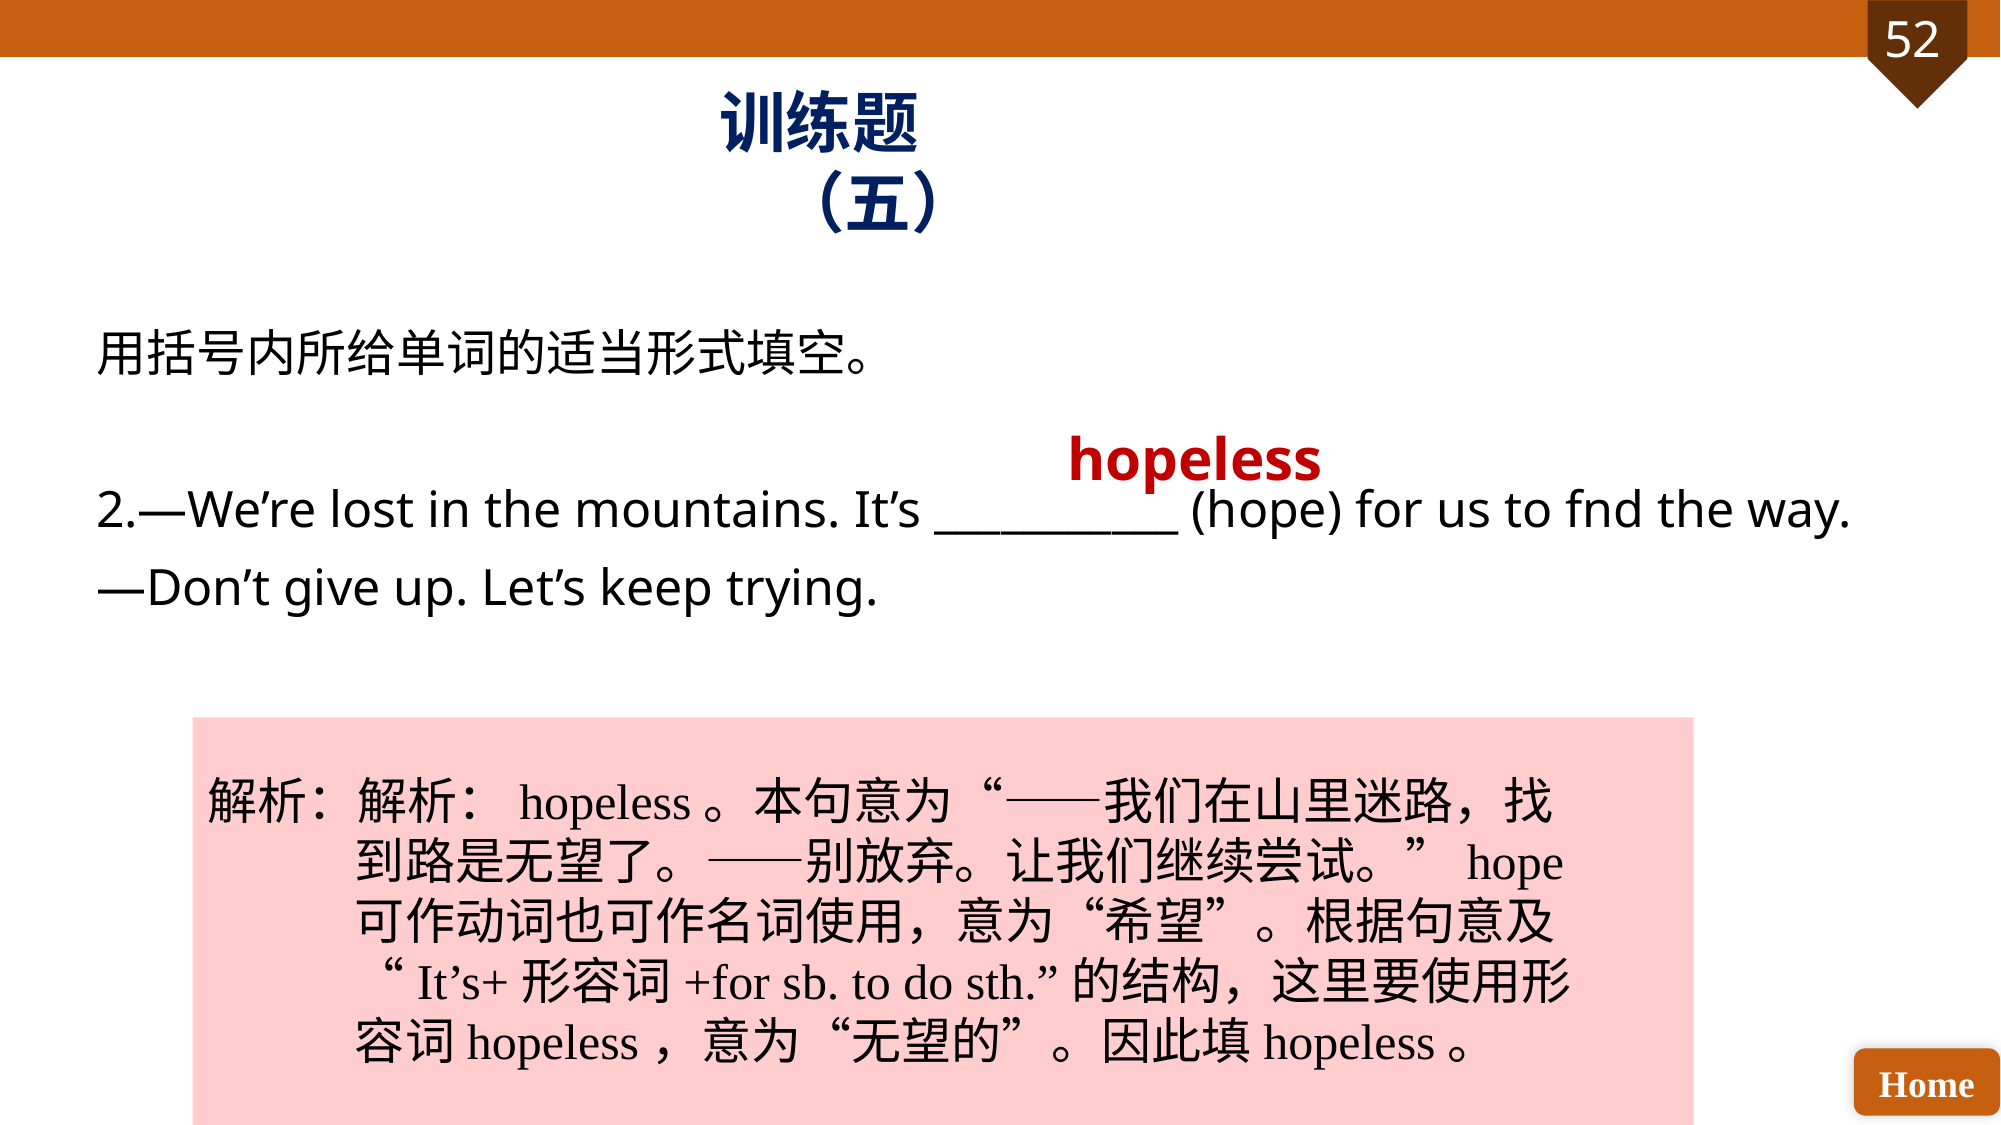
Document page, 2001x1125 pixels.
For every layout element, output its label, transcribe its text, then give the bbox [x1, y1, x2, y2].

text_box 用括号内所给单词的适当形式填空。 2.—We’re lost in the mountains. It’s ___________ (hope) for us to fnd the way. —Don’t give up. Let’s keep trying. [81, 296, 1965, 624]
text_box 解析：解析：hopeless。本句意为“——我们在山里迷路，找到路是无望了。——别放弃。让我们继续尝试。”hope可作动词也可作名词使用，意为“希望”。根据句意及“It’s+形容词+for sb. to do sth.”的结构，这里要使用形容词hopeless，意为“无望的”。因此填hopeless。 [192, 762, 1608, 1077]
text_box hopeless [1052, 415, 1338, 500]
text_box 训练题（五） [704, 73, 1096, 249]
text_box [191, 716, 1695, 1125]
